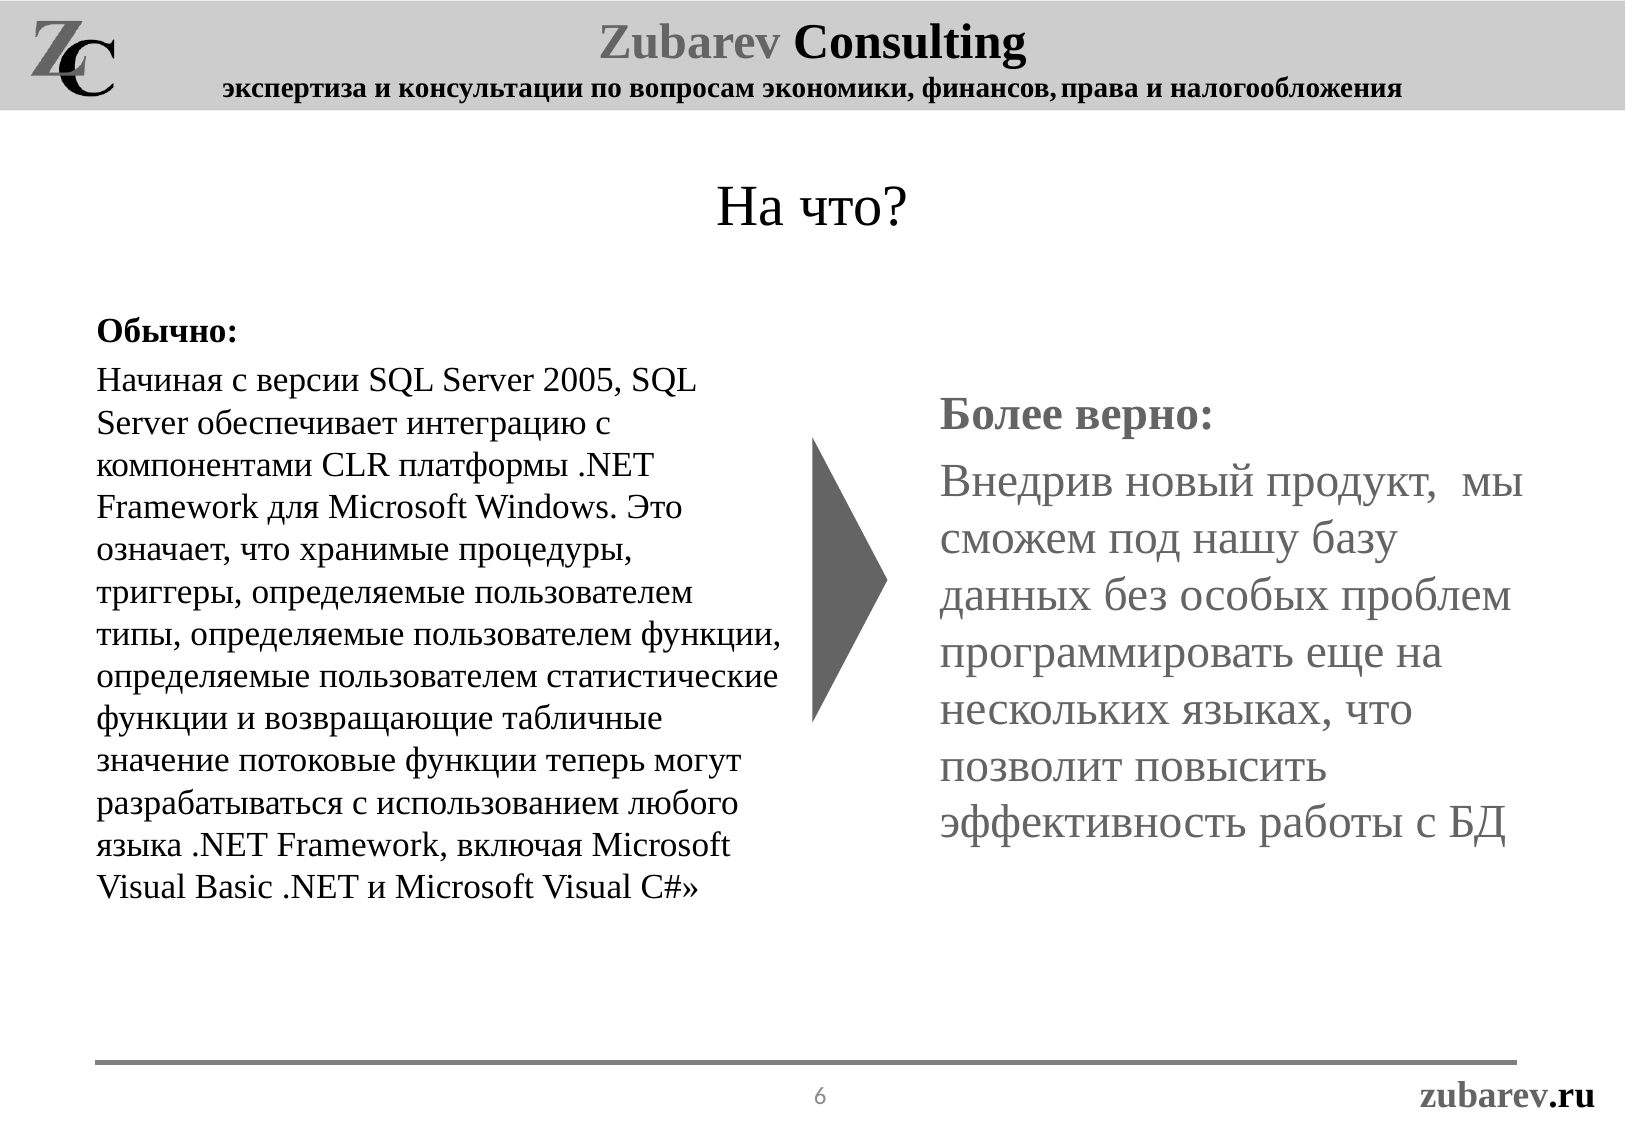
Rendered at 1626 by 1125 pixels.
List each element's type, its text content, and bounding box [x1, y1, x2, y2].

list Обычно: Начиная с версии SQL Server 2005, SQL Server обеспечивает интеграцию с компонентами CLR платформы .NET Framework для Microsoft Windows. Это означает, что хранимые процедуры, триггеры, определяемые пользователем типы, определяемые пользователем функции, определяемые пользователем статистические функции и возвращающие табличные значение потоковые функции теперь могут разрабатываться с использованием любого языка .NET Framework, включая Microsoft Visual Basic .NET и Microsoft Visual C#» [81, 299, 799, 950]
list Более верно: Внедрив новый продукт, мы сможем под нашу базу данных без особых проблем программировать еще на нескольких языках, что позволит повысить эффективность работы с БД [924, 375, 1544, 863]
text_box Zubarev Consulting экспертиза и консультации по вопросам экономики, финансов, права и налогообложения [0, 0, 1625, 111]
slide_number 5 [462, 1071, 842, 1125]
text_box [810, 435, 890, 725]
title На что? [81, 154, 1544, 250]
picture [26, 12, 123, 99]
text_box zubarev.ru [1405, 1062, 1610, 1123]
